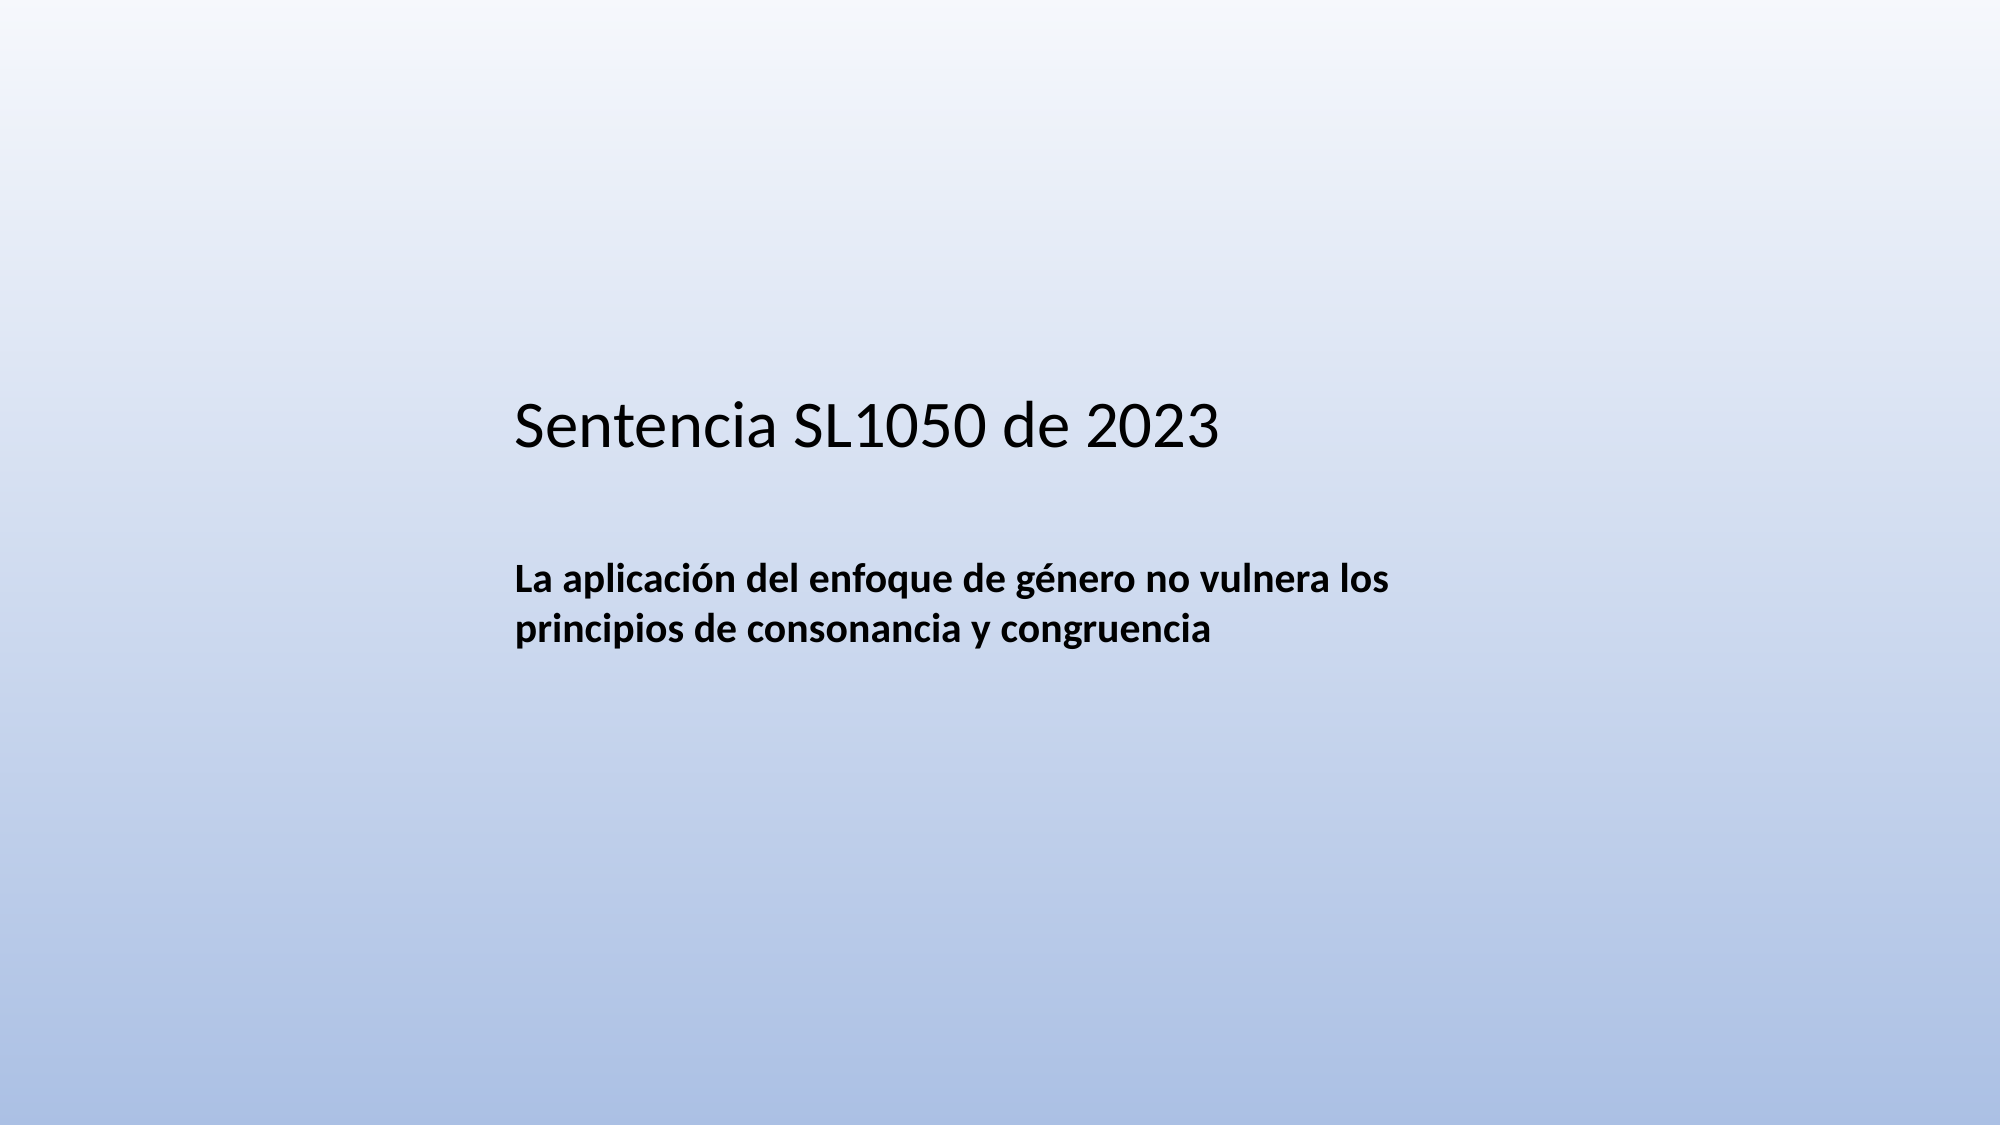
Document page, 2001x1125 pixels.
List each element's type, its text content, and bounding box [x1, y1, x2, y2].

text_box Sentencia SL1050 de 2023 La aplicación del enfoque de género no vulnera los principios de consonancia y congruencia [500, 373, 1500, 703]
